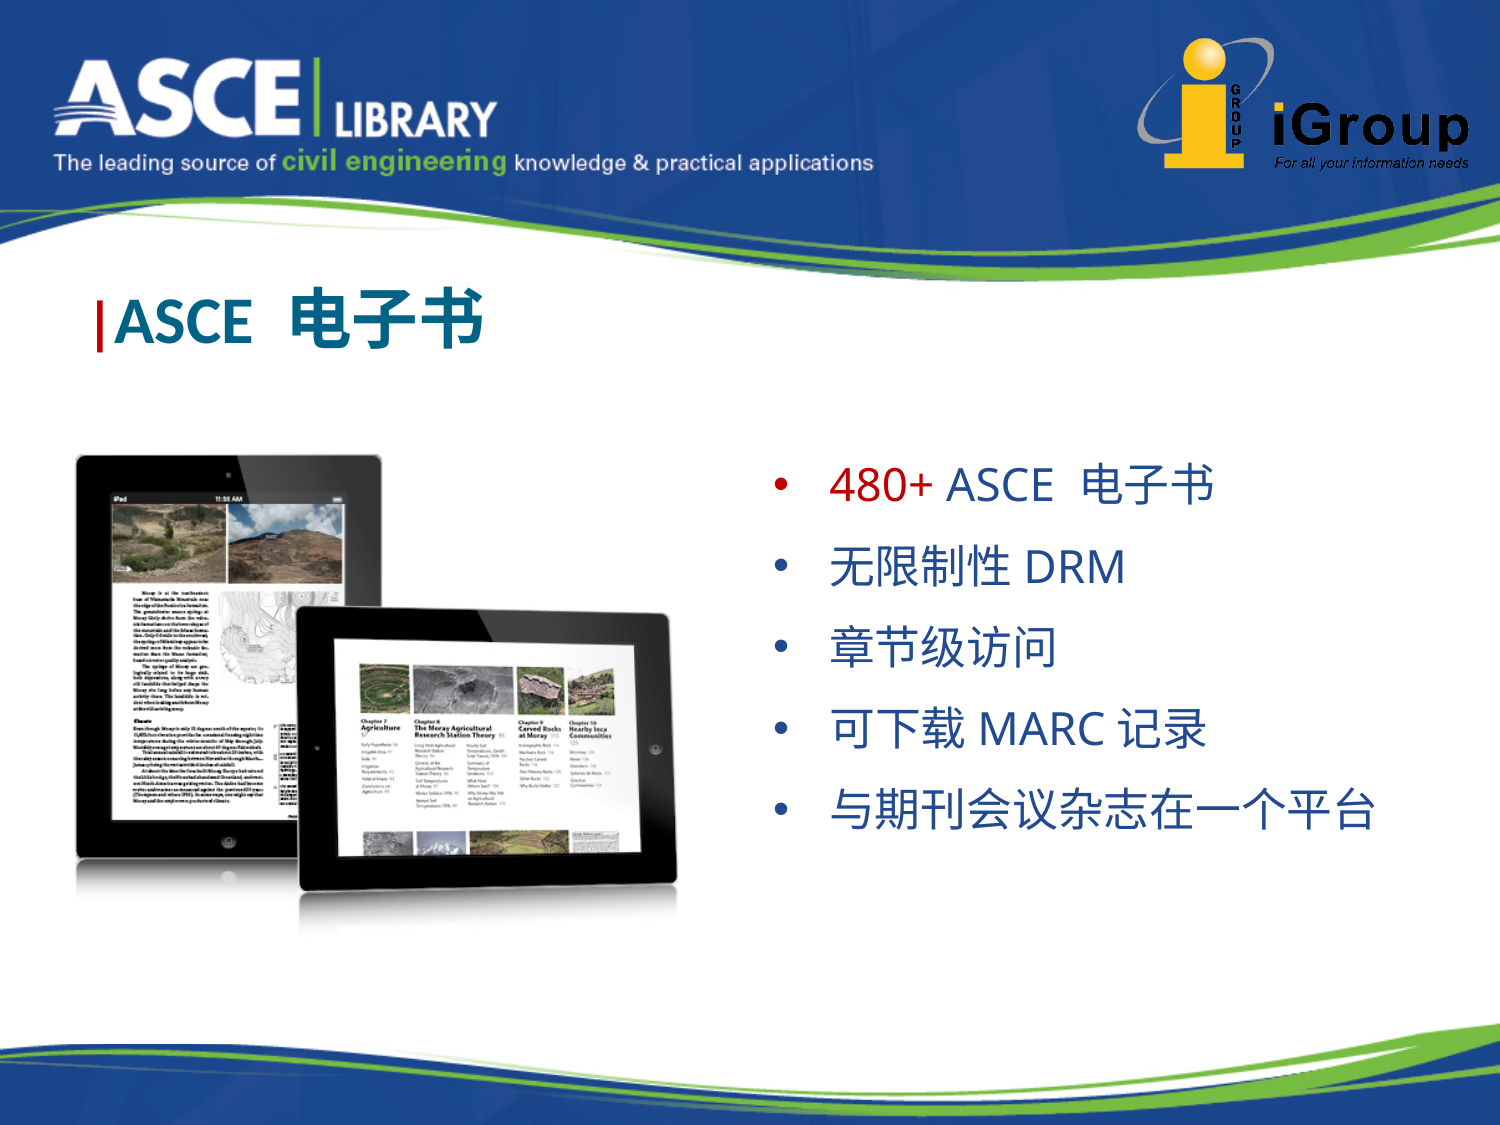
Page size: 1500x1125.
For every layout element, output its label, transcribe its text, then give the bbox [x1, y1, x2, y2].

text_box 480+ ASCE 电子书 无限制性DRM 章节级访问 可下载MARC记录 与期刊会议杂志在一个平台 [758, 422, 1500, 844]
text_box |ASCE 电子书 [72, 269, 960, 365]
picture [0, 0, 1500, 1125]
